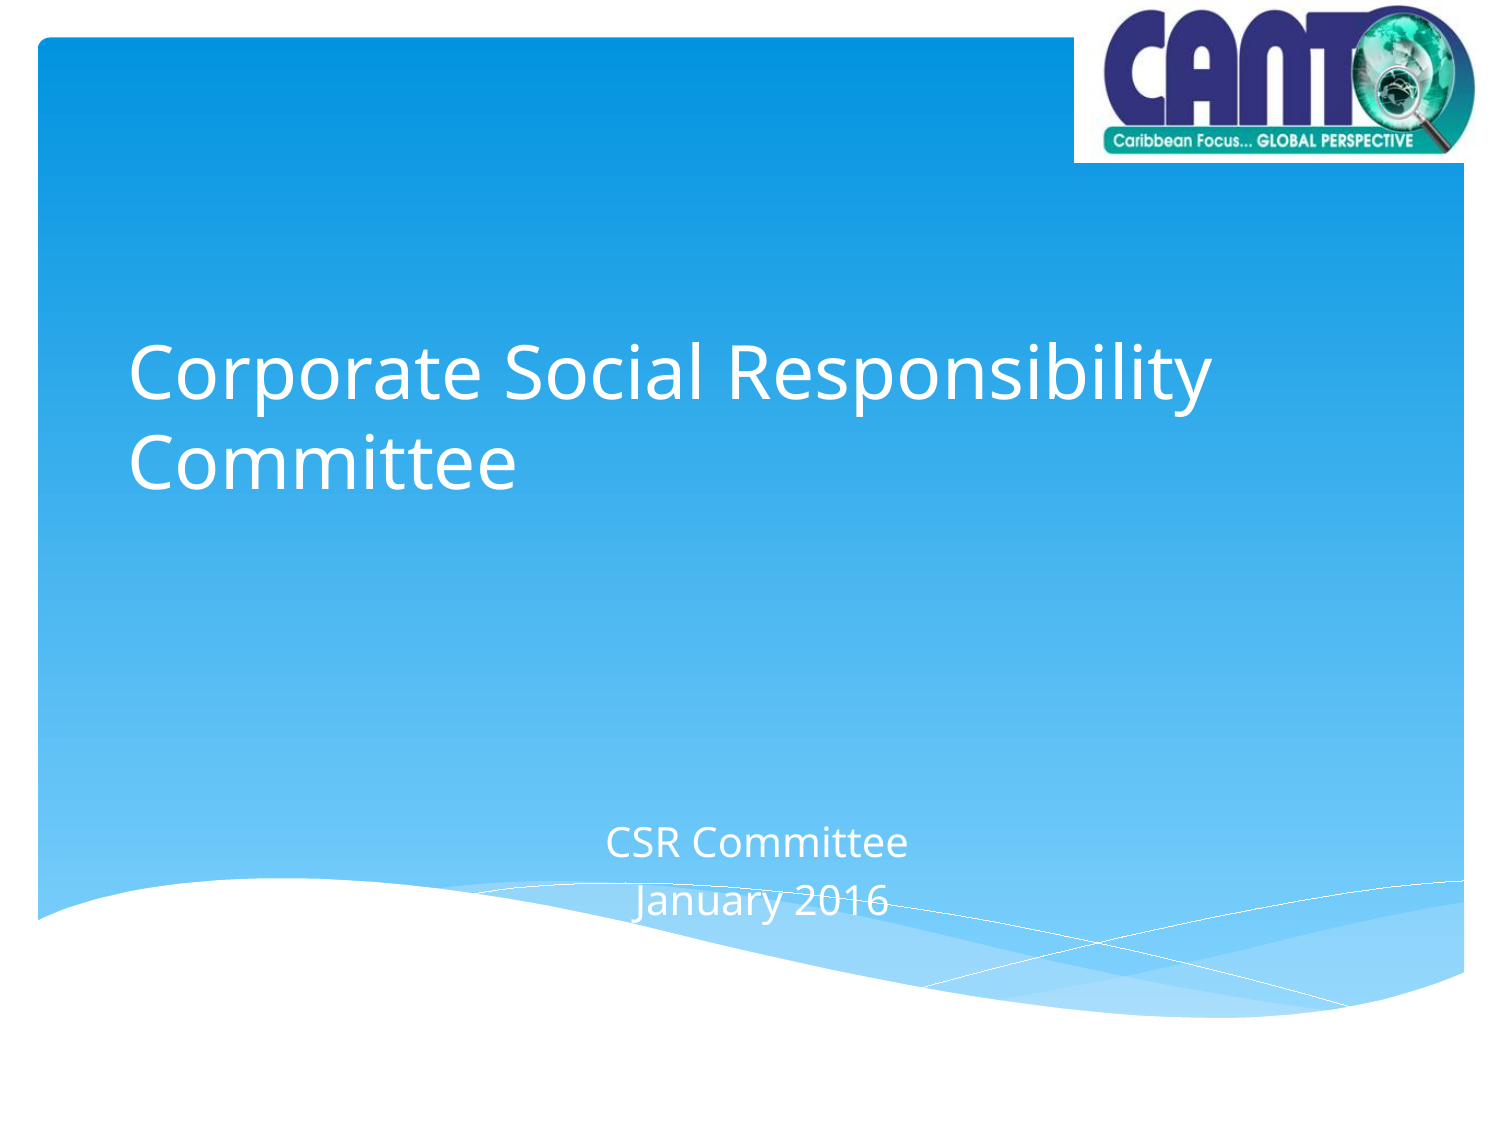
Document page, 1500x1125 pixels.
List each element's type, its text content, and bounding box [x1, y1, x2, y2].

subtitle CSR Committee January 2016 [112, 750, 1413, 1075]
title Corporate Social Responsibility Committee [112, 224, 1400, 513]
picture [1074, 0, 1500, 163]
